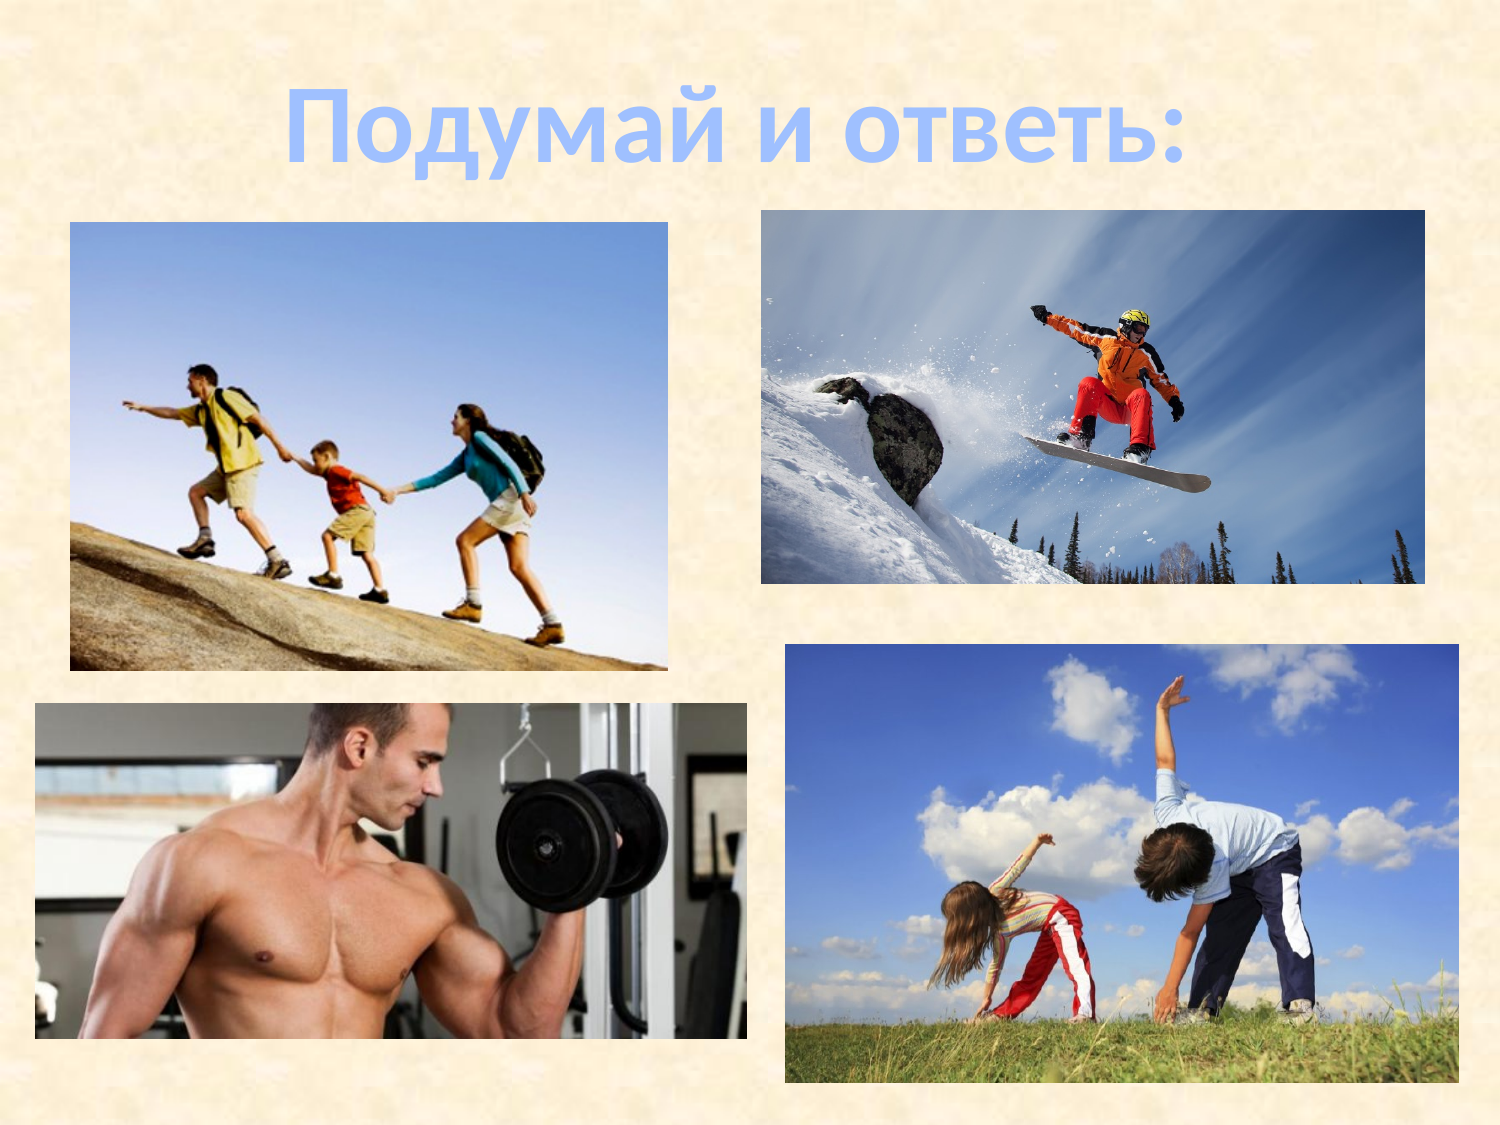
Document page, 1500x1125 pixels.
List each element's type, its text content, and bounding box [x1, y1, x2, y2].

text_box Подумай и ответь: [268, 42, 1205, 193]
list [761, 210, 1425, 585]
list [70, 222, 669, 672]
picture [0, 0, 1500, 1125]
